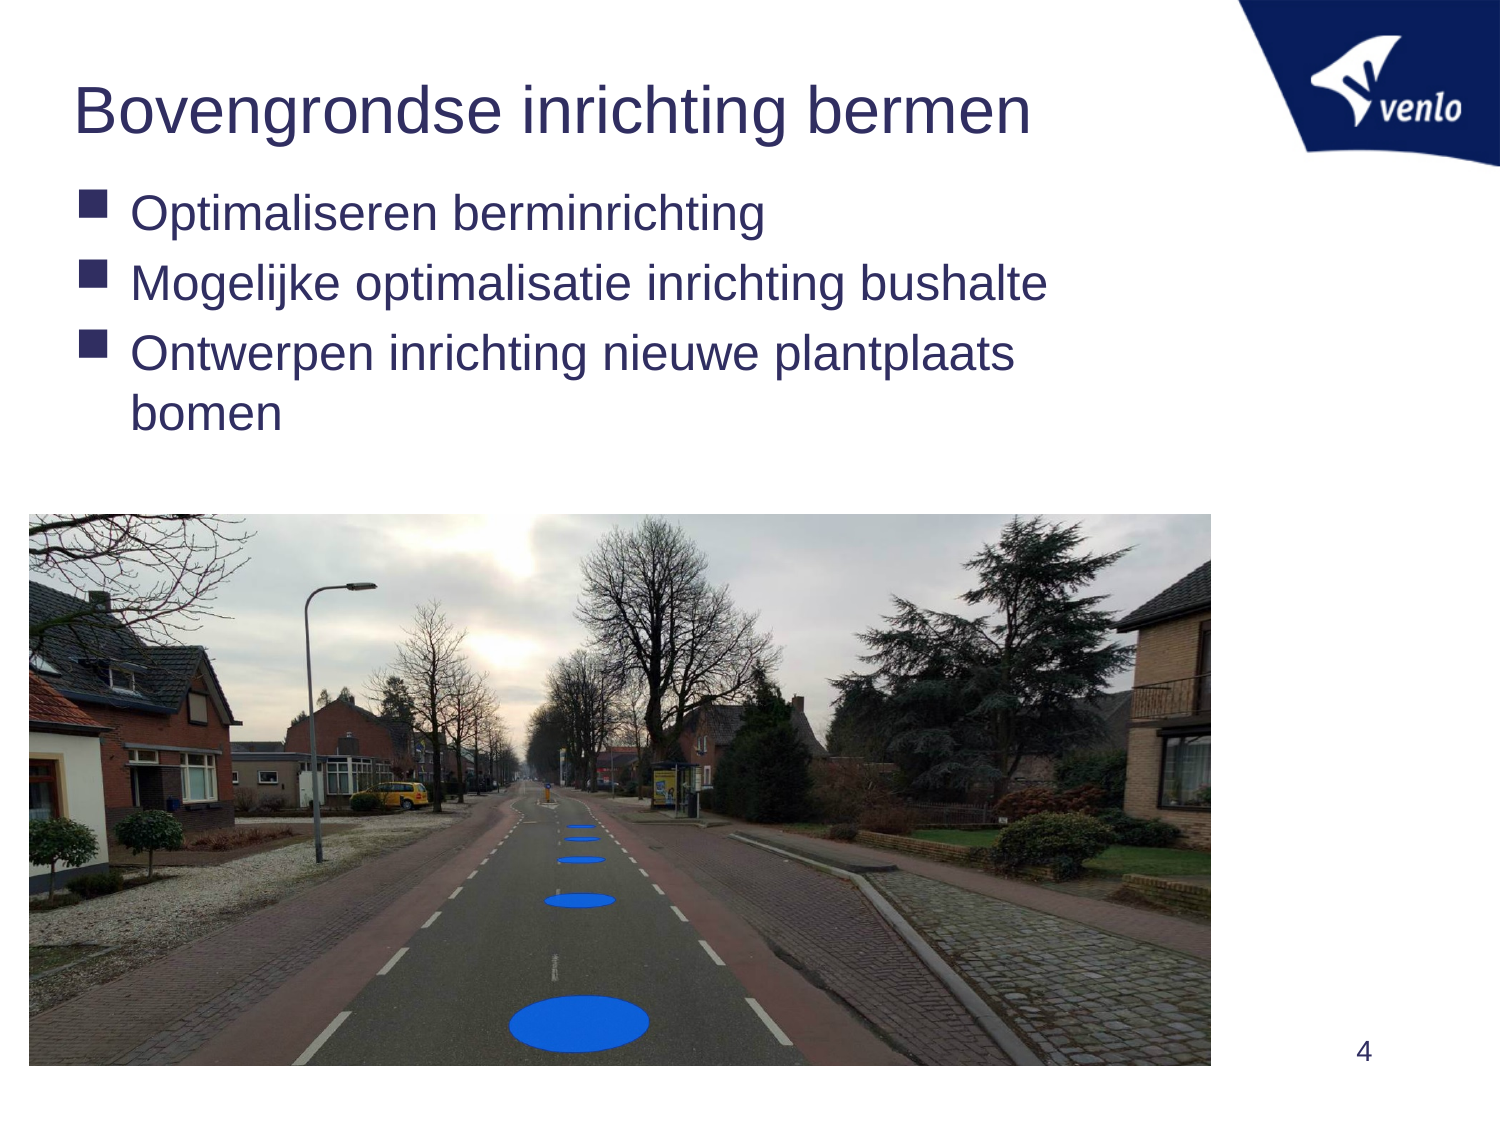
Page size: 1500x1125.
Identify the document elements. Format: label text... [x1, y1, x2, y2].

title Bovengrondse inrichting bermen [58, 58, 1225, 225]
picture [0, 0, 1500, 1125]
list Optimaliseren berminrichting Mogelijke optimalisatie inrichting bushalte Ontwerpen inrichting nieuwe plantplaats bomen [58, 172, 1081, 513]
slide_number 4 [1074, 1025, 1388, 1100]
